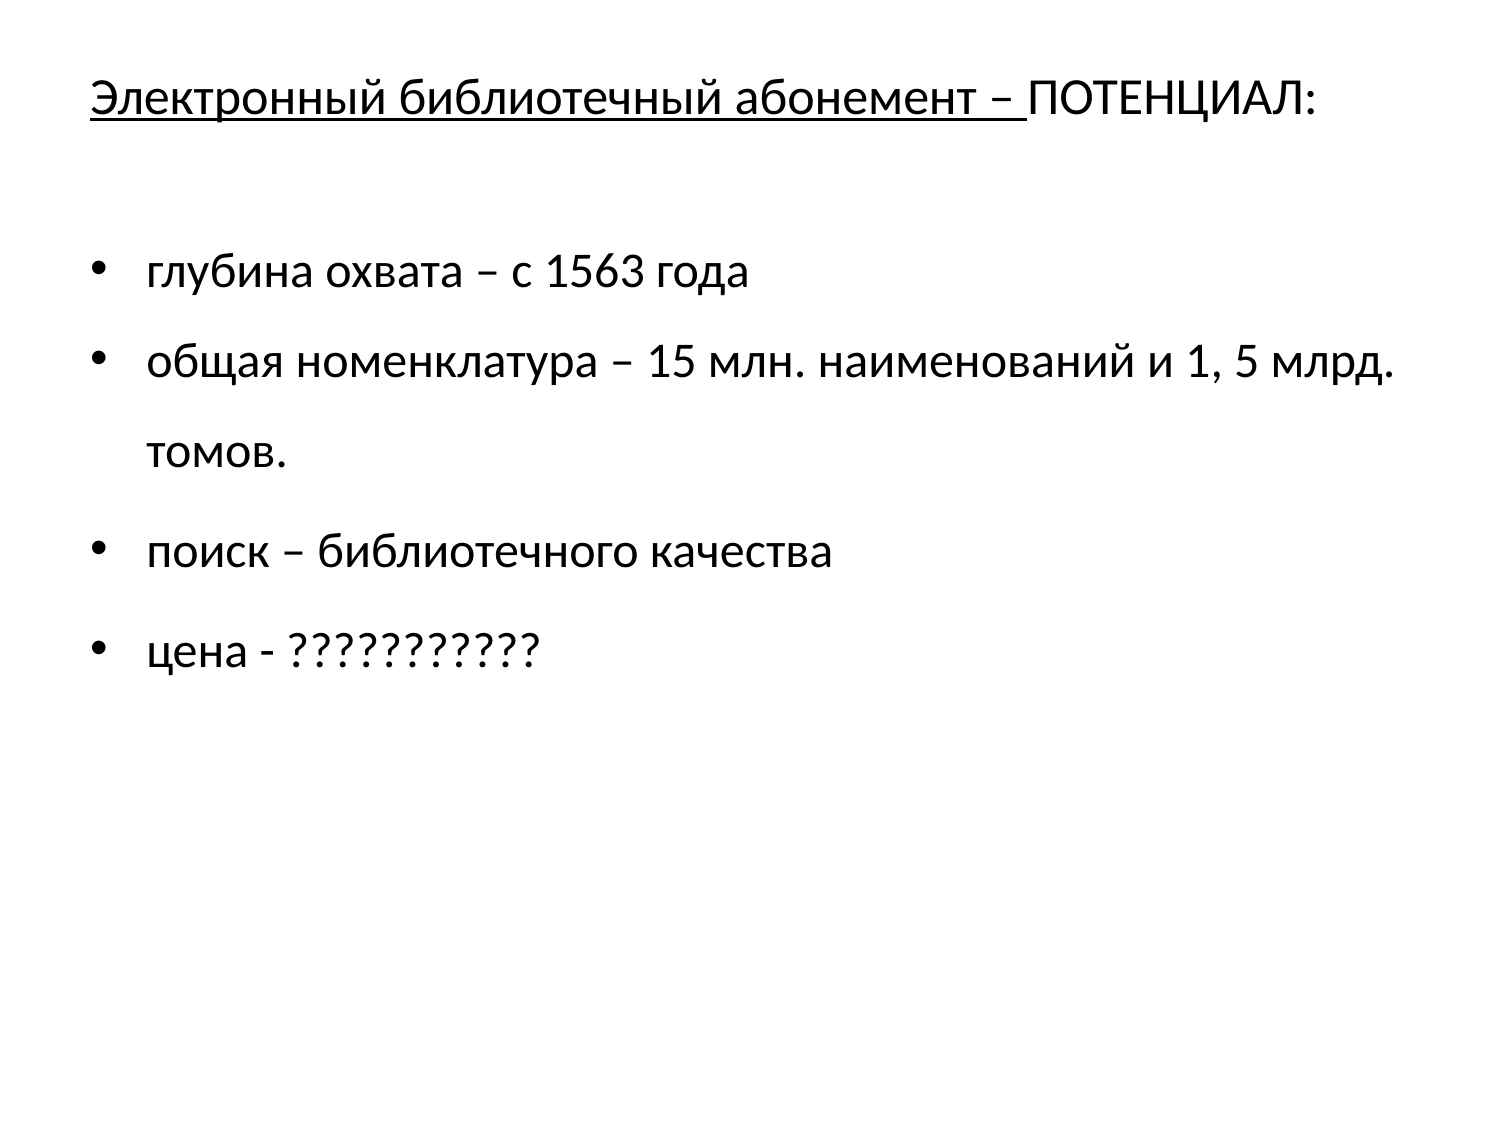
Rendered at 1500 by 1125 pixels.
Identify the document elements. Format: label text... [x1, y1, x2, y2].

list Электронный библиотечный абонемент – ПОТЕНЦИАЛ: глубина охвата – с 1563 года общая номенклатура – 15 млн. наименований и 1, 5 млрд. томов. поиск – библиотечного качества цена - ??????????? [75, 54, 1425, 1005]
